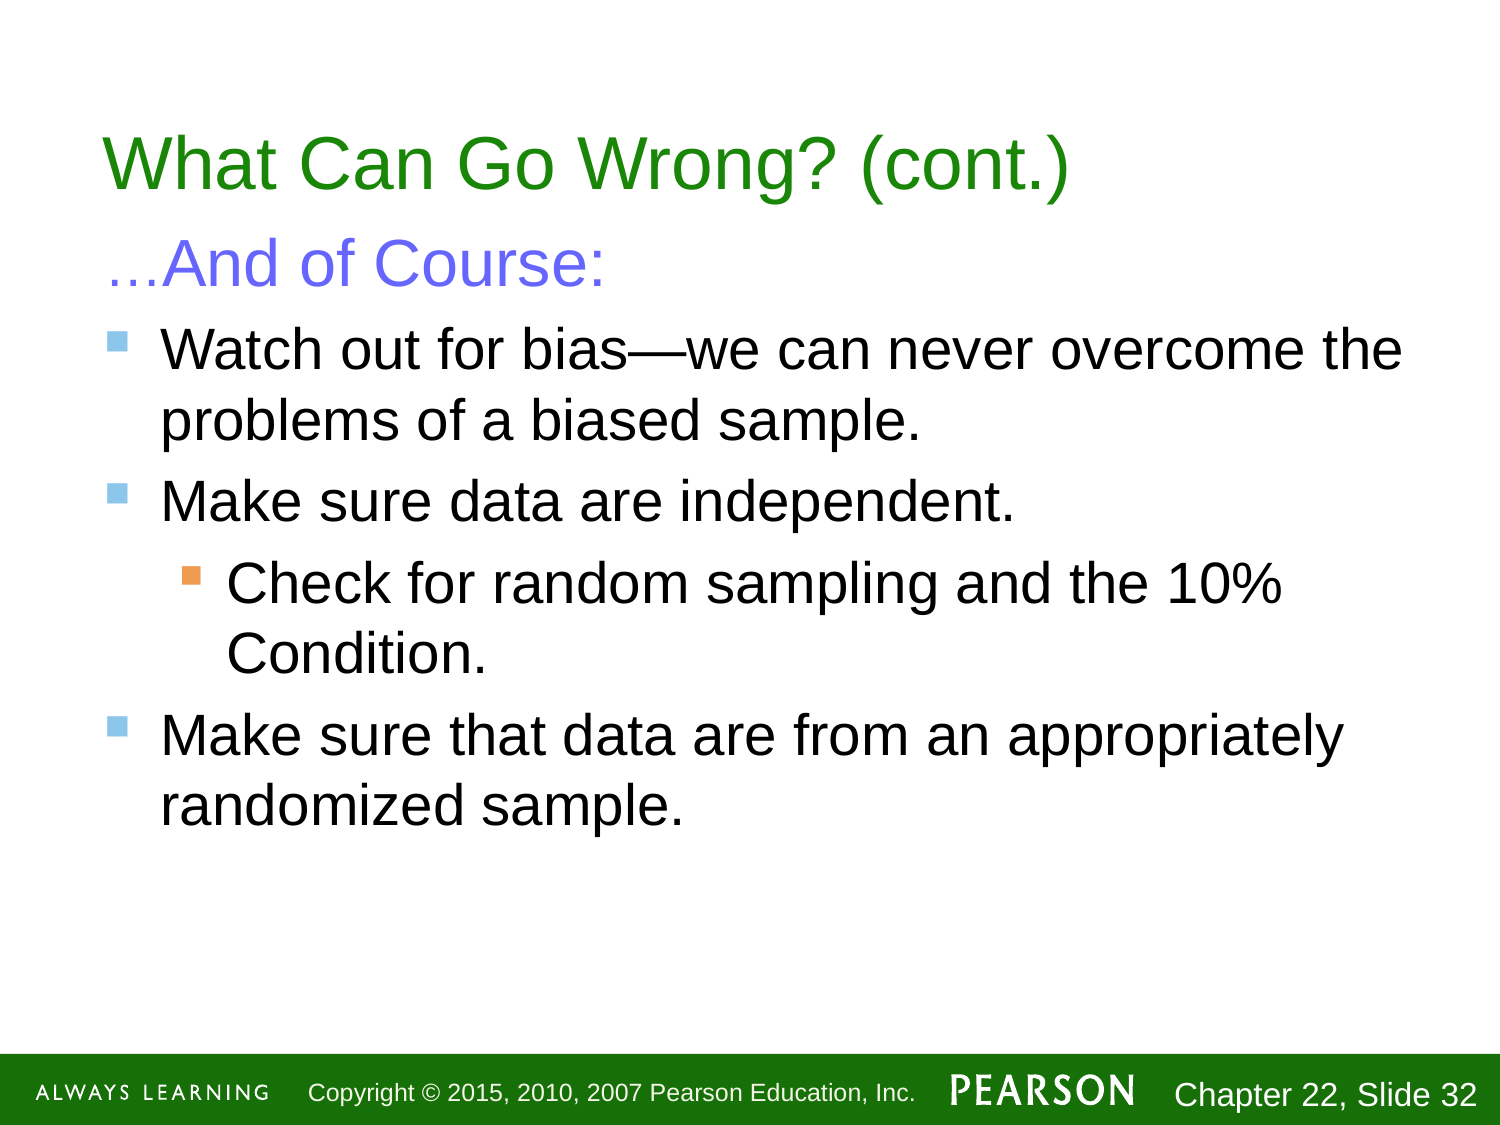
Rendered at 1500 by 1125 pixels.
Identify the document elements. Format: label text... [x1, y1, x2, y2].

list …And of Course: Watch out for bias—we can never overcome the problems of a biased sample. Make sure data are independent. Check for random sampling and the 10% Condition. Make sure that data are from an appropriately randomized sample. [89, 212, 1451, 1013]
title What Can Go Wrong? (cont.) [87, 49, 1451, 213]
